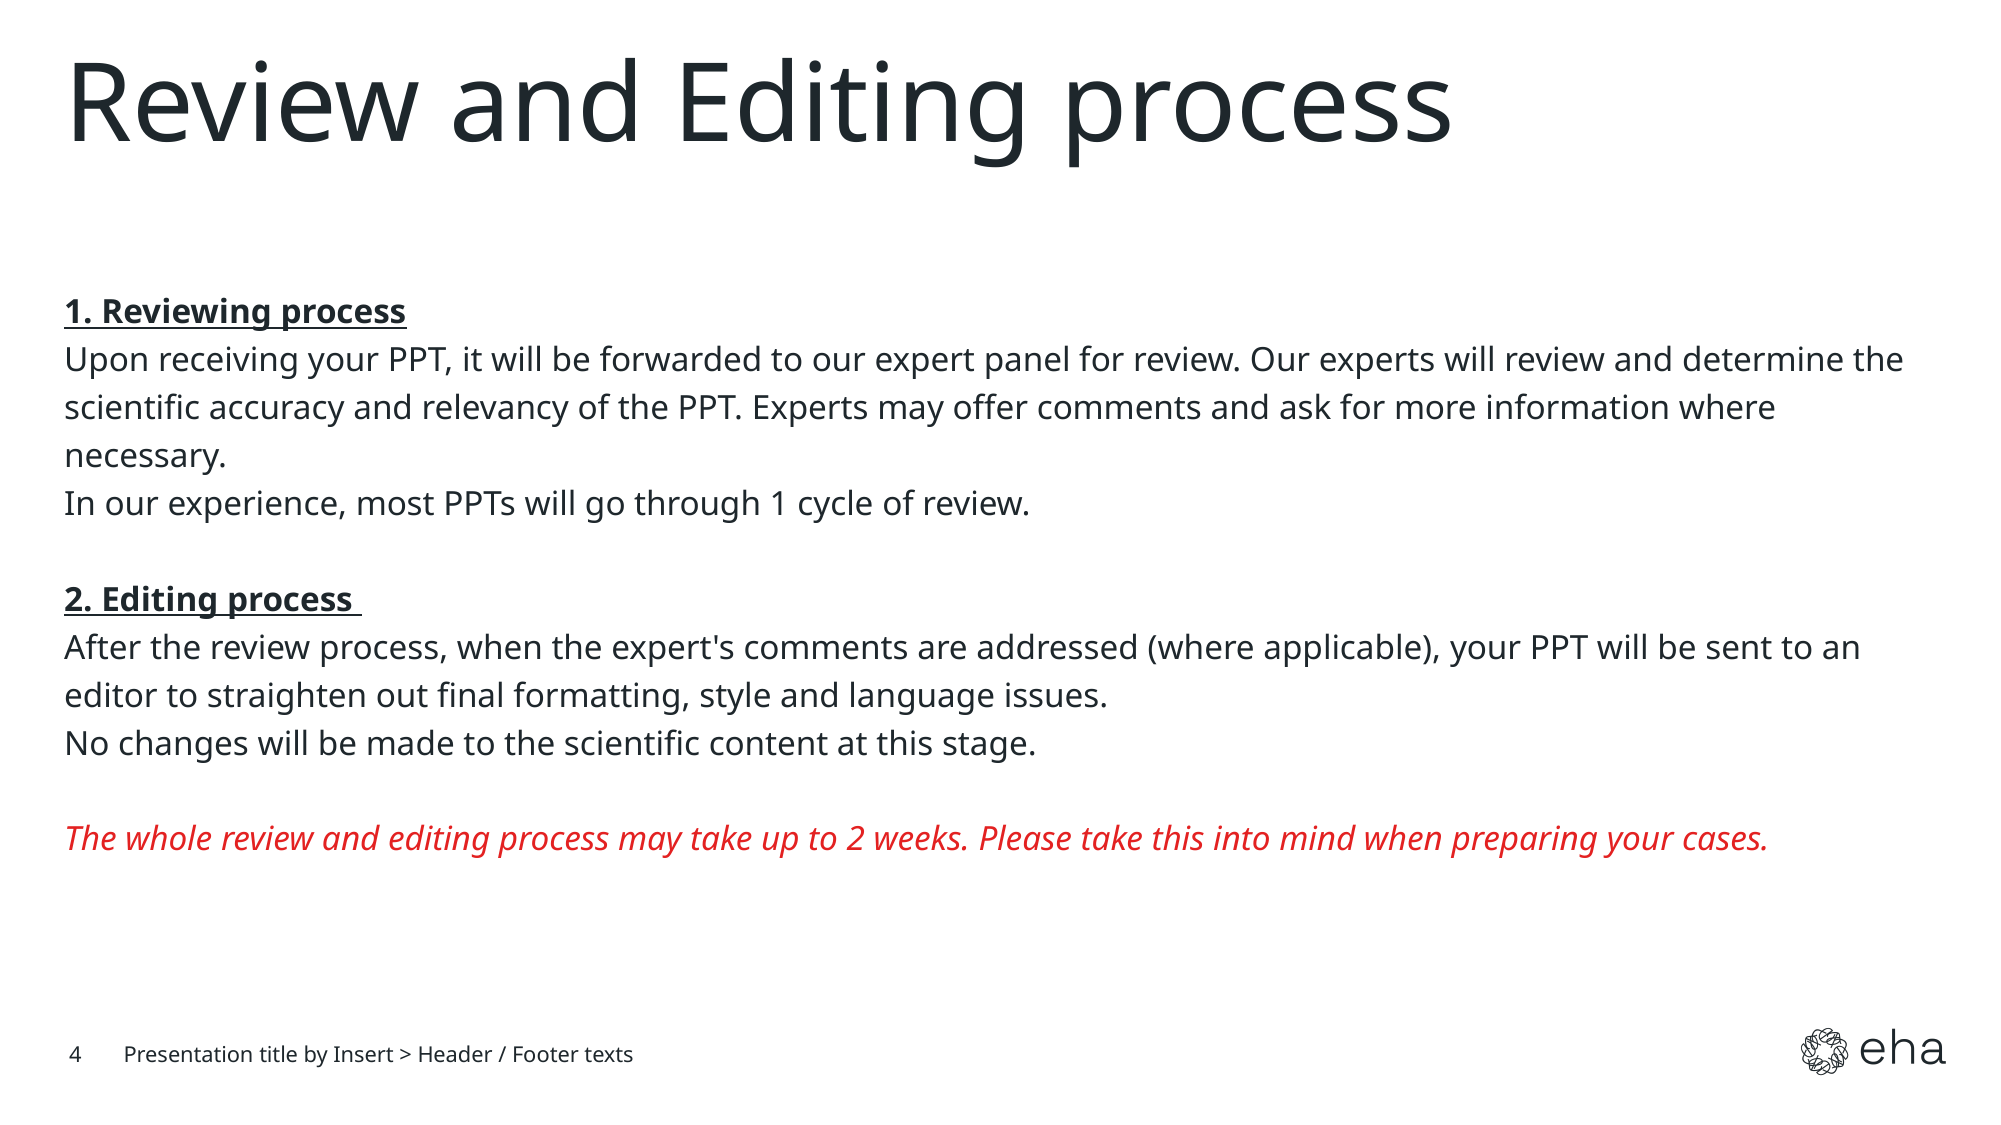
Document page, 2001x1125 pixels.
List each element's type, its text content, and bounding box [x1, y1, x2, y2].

slide_number 4 [0, 1025, 97, 1086]
list 1. Reviewing process Upon receiving your PPT, it will be forwarded to our expert panel for review. Our experts will review and determine the scientific accuracy and relevancy of the PPT. Experts may offer comments and ask for more information where necessary. In our experience, most PPTs will go through 1 cycle of review. 2. Editing process After the review process, when the expert's comments are addressed (where applicable), your PPT will be sent to an editor to straighten out final formatting, style and language issues. No changes will be made to the scientific content at this stage. The whole review and editing process may take up to 2 weeks. Please take this into mind when preparing your cases. [49, 275, 1951, 947]
footer Presentation title by Insert > Header / Footer texts [108, 1025, 1746, 1086]
title Review and Editing process [49, 45, 1951, 275]
picture [1776, 1003, 1970, 1100]
